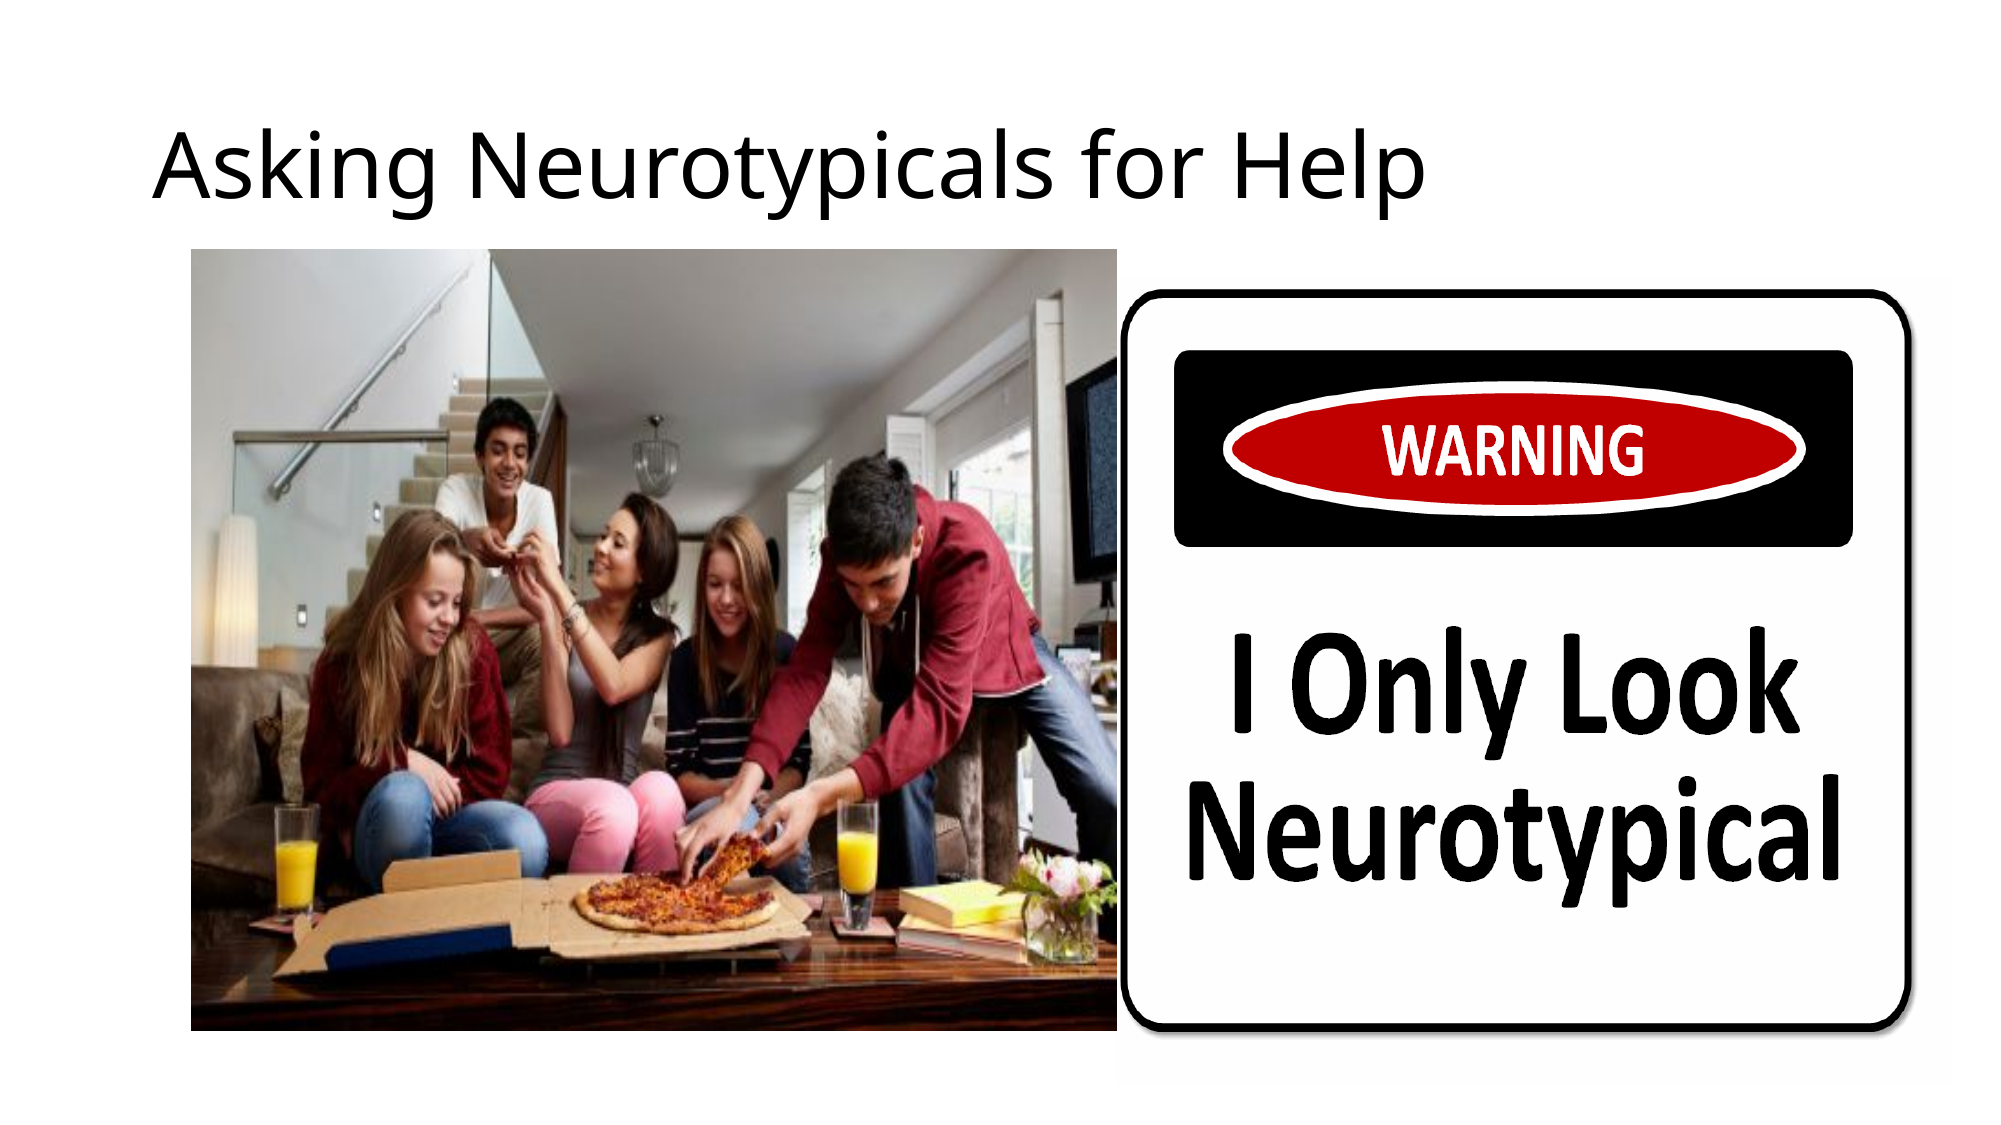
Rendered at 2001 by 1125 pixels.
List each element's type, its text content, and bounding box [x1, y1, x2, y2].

title Asking Neurotypicals for Help [137, 59, 1863, 278]
picture [191, 249, 1117, 1031]
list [1116, 277, 1953, 1086]
